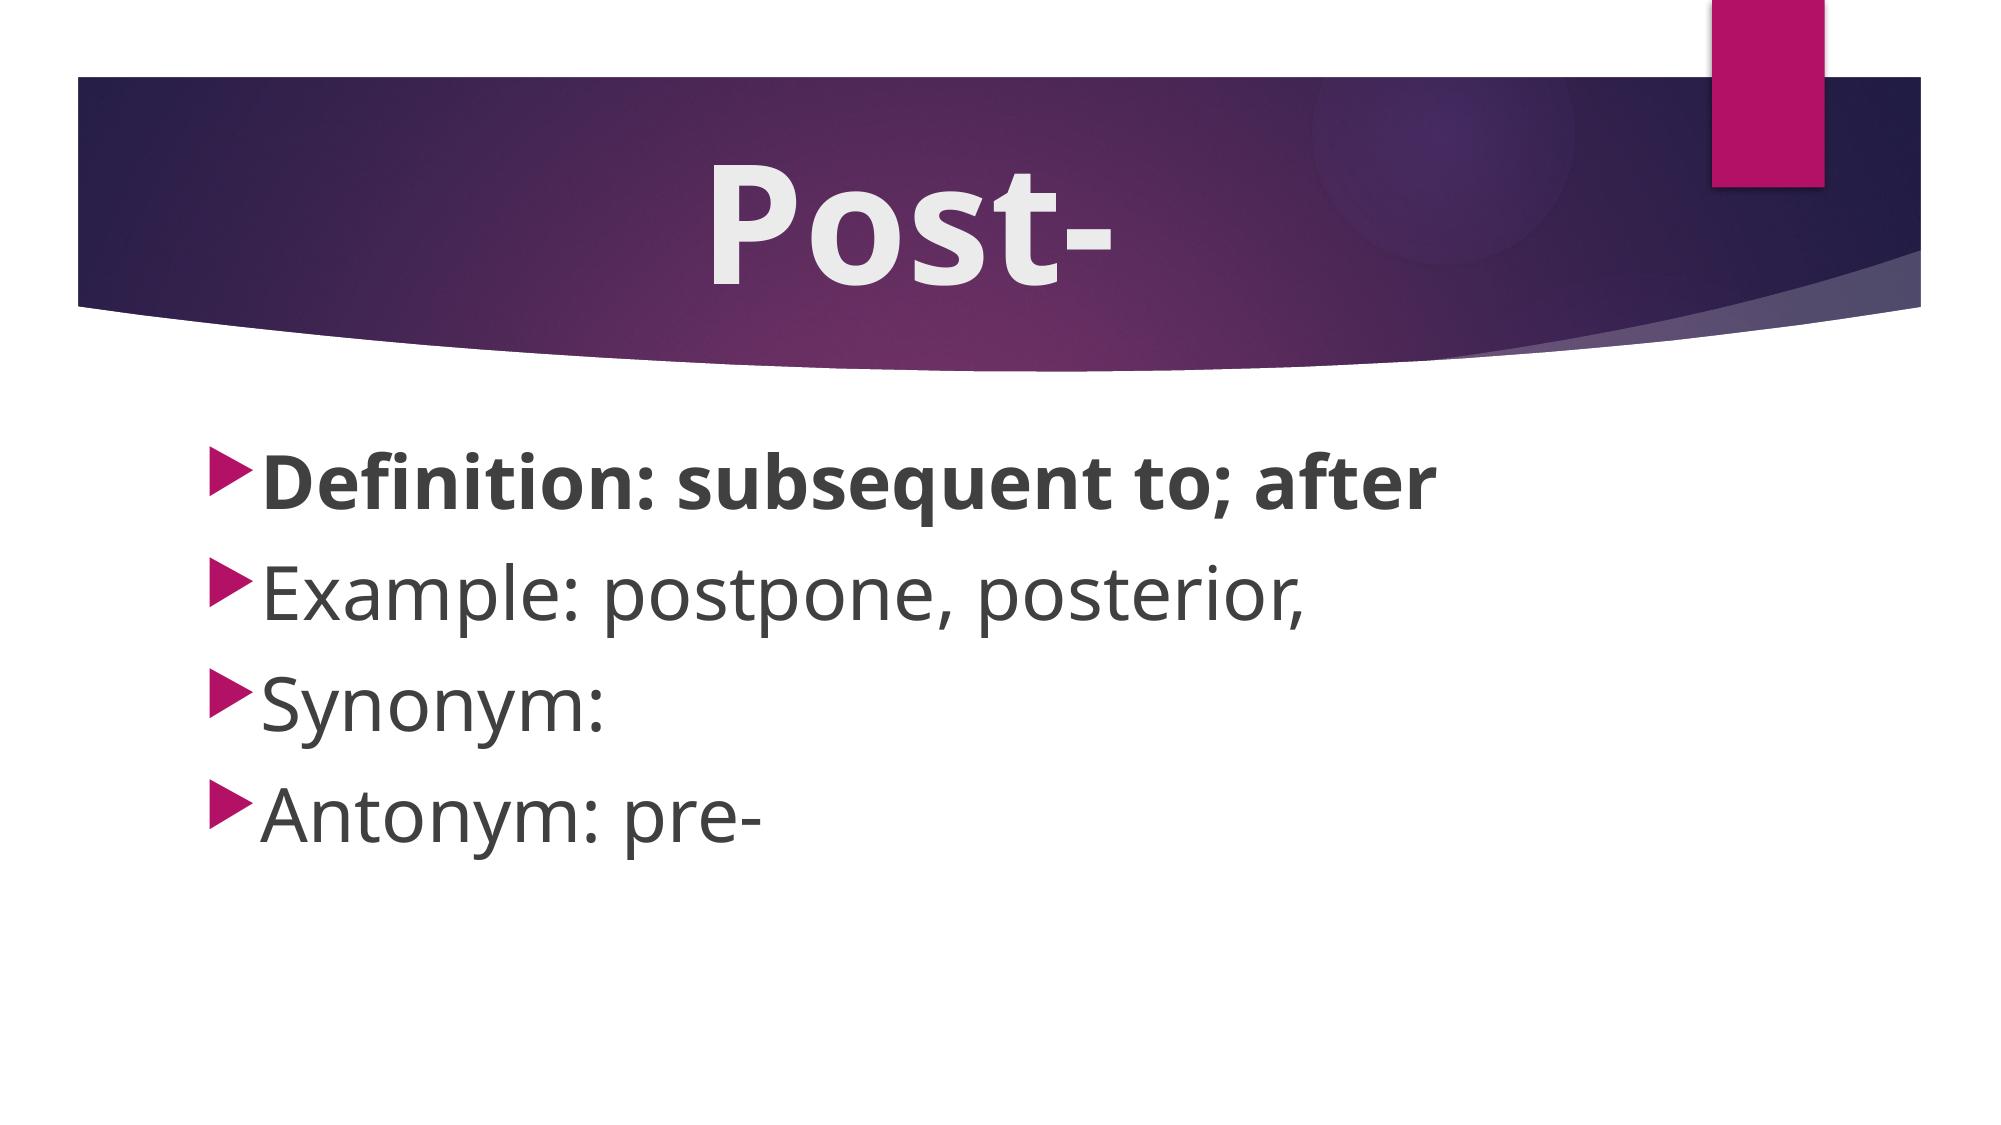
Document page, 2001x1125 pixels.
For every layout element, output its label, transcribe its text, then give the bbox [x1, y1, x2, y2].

title Post- [189, 159, 1627, 276]
list Definition: subsequent to; after Example: postpone, posterior, Synonym: Antonym: pre- [189, 427, 1638, 988]
